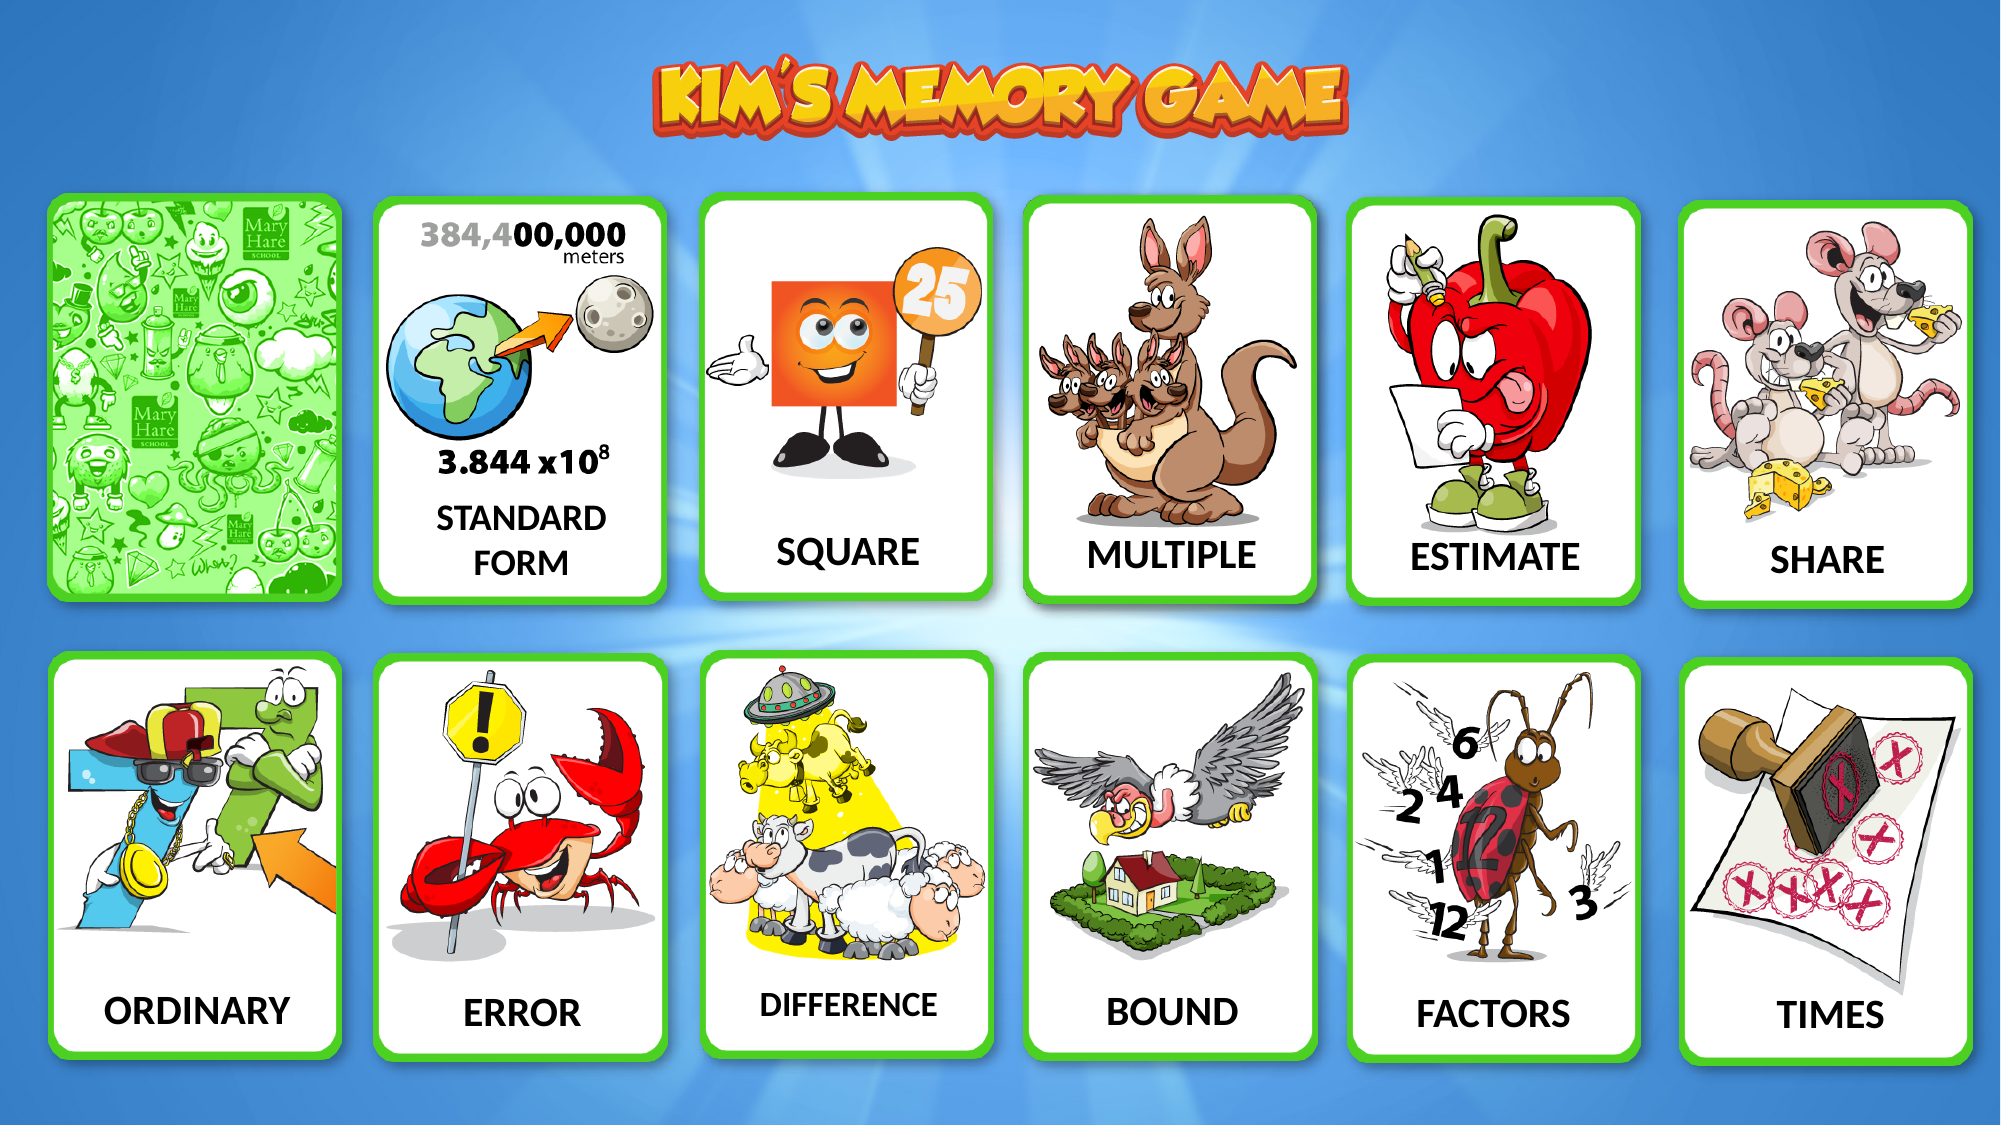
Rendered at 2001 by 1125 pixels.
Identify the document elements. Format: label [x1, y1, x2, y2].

text_box [1326, 171, 1667, 628]
text_box [1659, 631, 2000, 1089]
text_box [1658, 174, 2000, 632]
text_box [679, 166, 1020, 624]
picture [0, 0, 2001, 1125]
text_box [353, 627, 695, 1085]
text_box [1002, 169, 1344, 626]
text_box [1327, 628, 1659, 1086]
text_box [680, 624, 1021, 1082]
text_box [28, 625, 369, 1083]
text_box [352, 170, 680, 627]
text_box [1003, 626, 1345, 1084]
